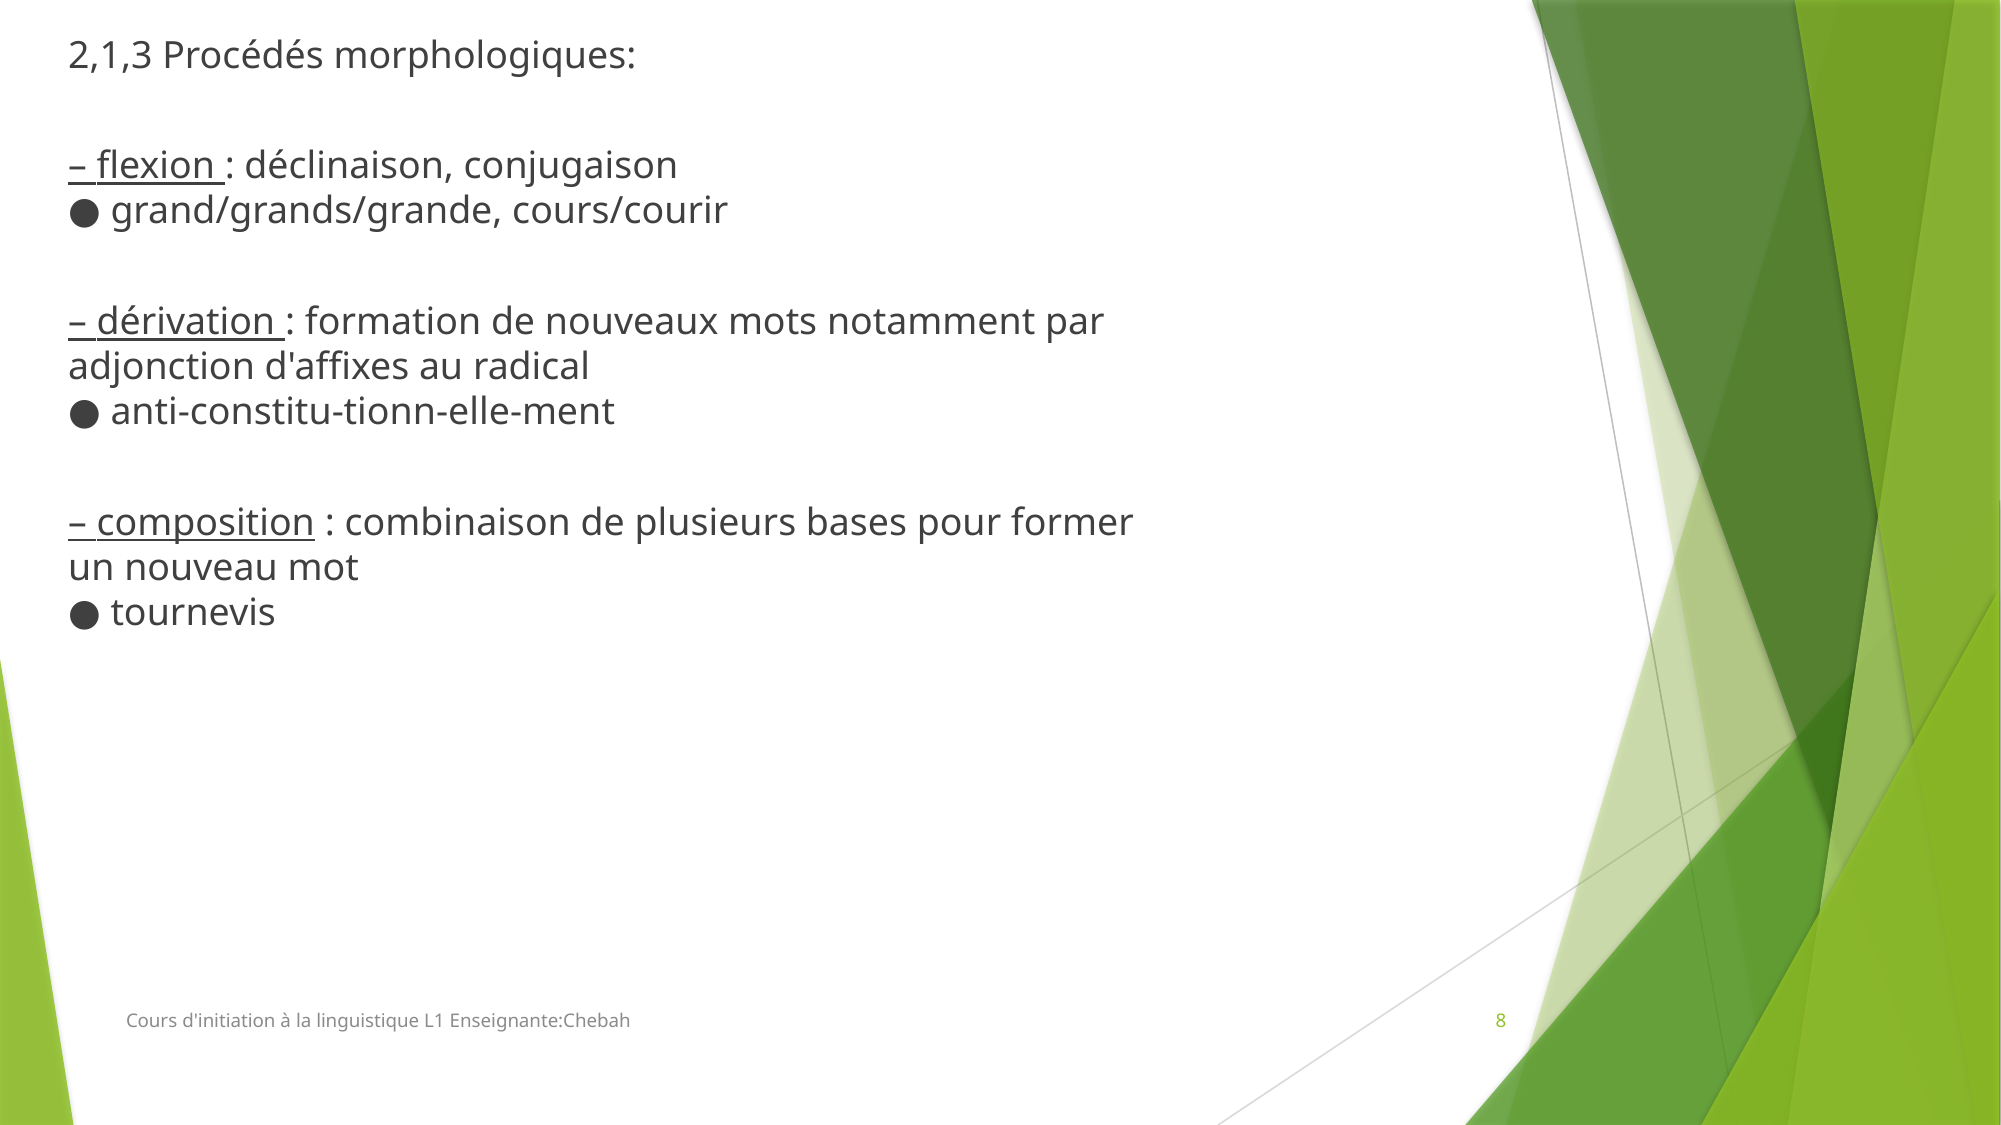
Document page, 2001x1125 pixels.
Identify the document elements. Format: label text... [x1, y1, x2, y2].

list 2,1,3 Procédés morphologiques: – flexion : déclinaison, conjugaison ● grand/grands/grande, cours/courir – dérivation : formation de nouveaux mots notamment par adjonction d'affixes au radical ● anti-constitu-tionn-elle-ment – composition : combinaison de plusieurs bases pour former un nouveau mot ● tournevis [53, 23, 1944, 1014]
slide_number 8 [1409, 991, 1522, 1051]
footer Cours d'initiation à la linguistique L1 Enseignante:Chebah [111, 991, 1145, 1051]
